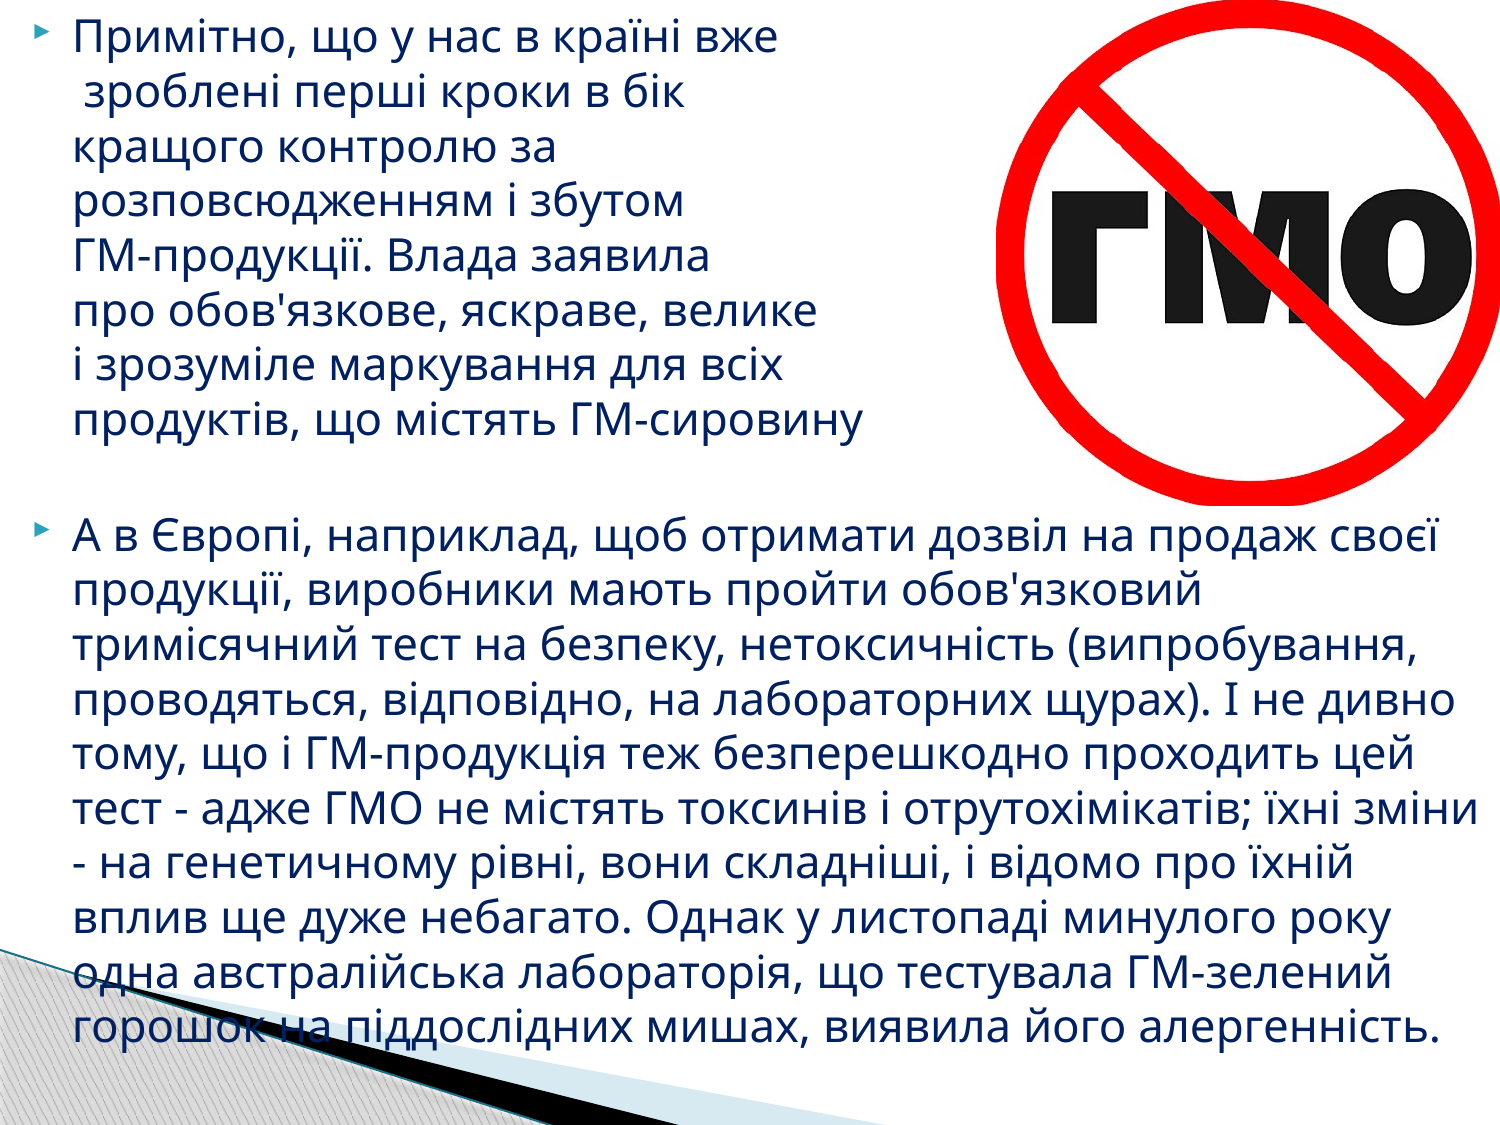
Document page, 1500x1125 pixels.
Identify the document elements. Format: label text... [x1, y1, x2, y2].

list Примітно, що у нас в країні вже зроблені перші кроки в бік кращого контролю за розповсюдженням і збутом ГМ-продукції. Влада заявила про обов'язкове, яскраве, велике і зрозуміле маркування для всіх продуктів, що містять ГМ-сировину А в Європі, наприклад, щоб отримати дозвіл на продаж своєї продукції, виробники мають пройти обов'язковий тримісячний тест на безпеку, нетоксичність (випробування, проводяться, відповідно, на лабораторних щурах). І не дивно тому, що і ГМ-продукція теж безперешкодно проходить цей тест - адже ГМО не містять токсинів і отрутохімікатів; їхні зміни - на генетичному рівні, вони складніші, і відомо про їхній вплив ще дуже небагато. Однак у листопаді минулого року одна австралійська лабораторія, що тестувала ГМ-зелений горошок на піддослідних мишах, виявила його алергенність. [0, 0, 1500, 1125]
picture [995, 0, 1500, 507]
